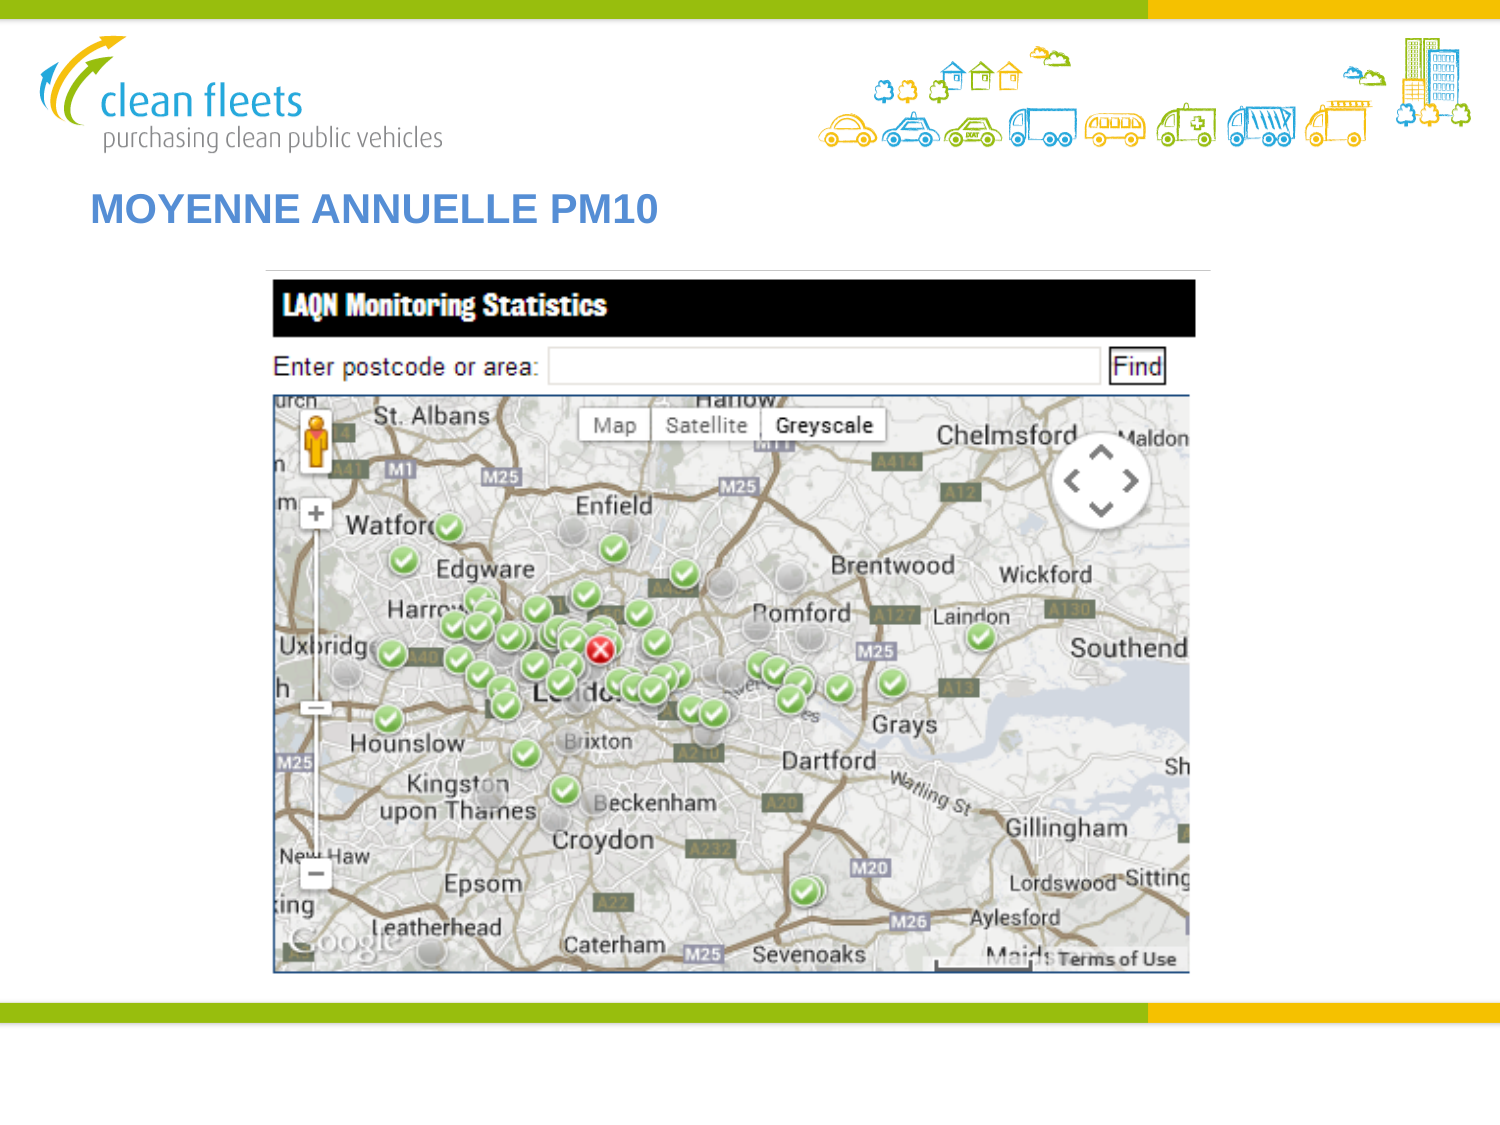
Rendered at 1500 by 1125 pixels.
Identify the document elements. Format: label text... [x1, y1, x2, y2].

picture [0, 0, 1500, 1125]
title MOYENNE ANNUELLE PM10 [74, 173, 1404, 281]
